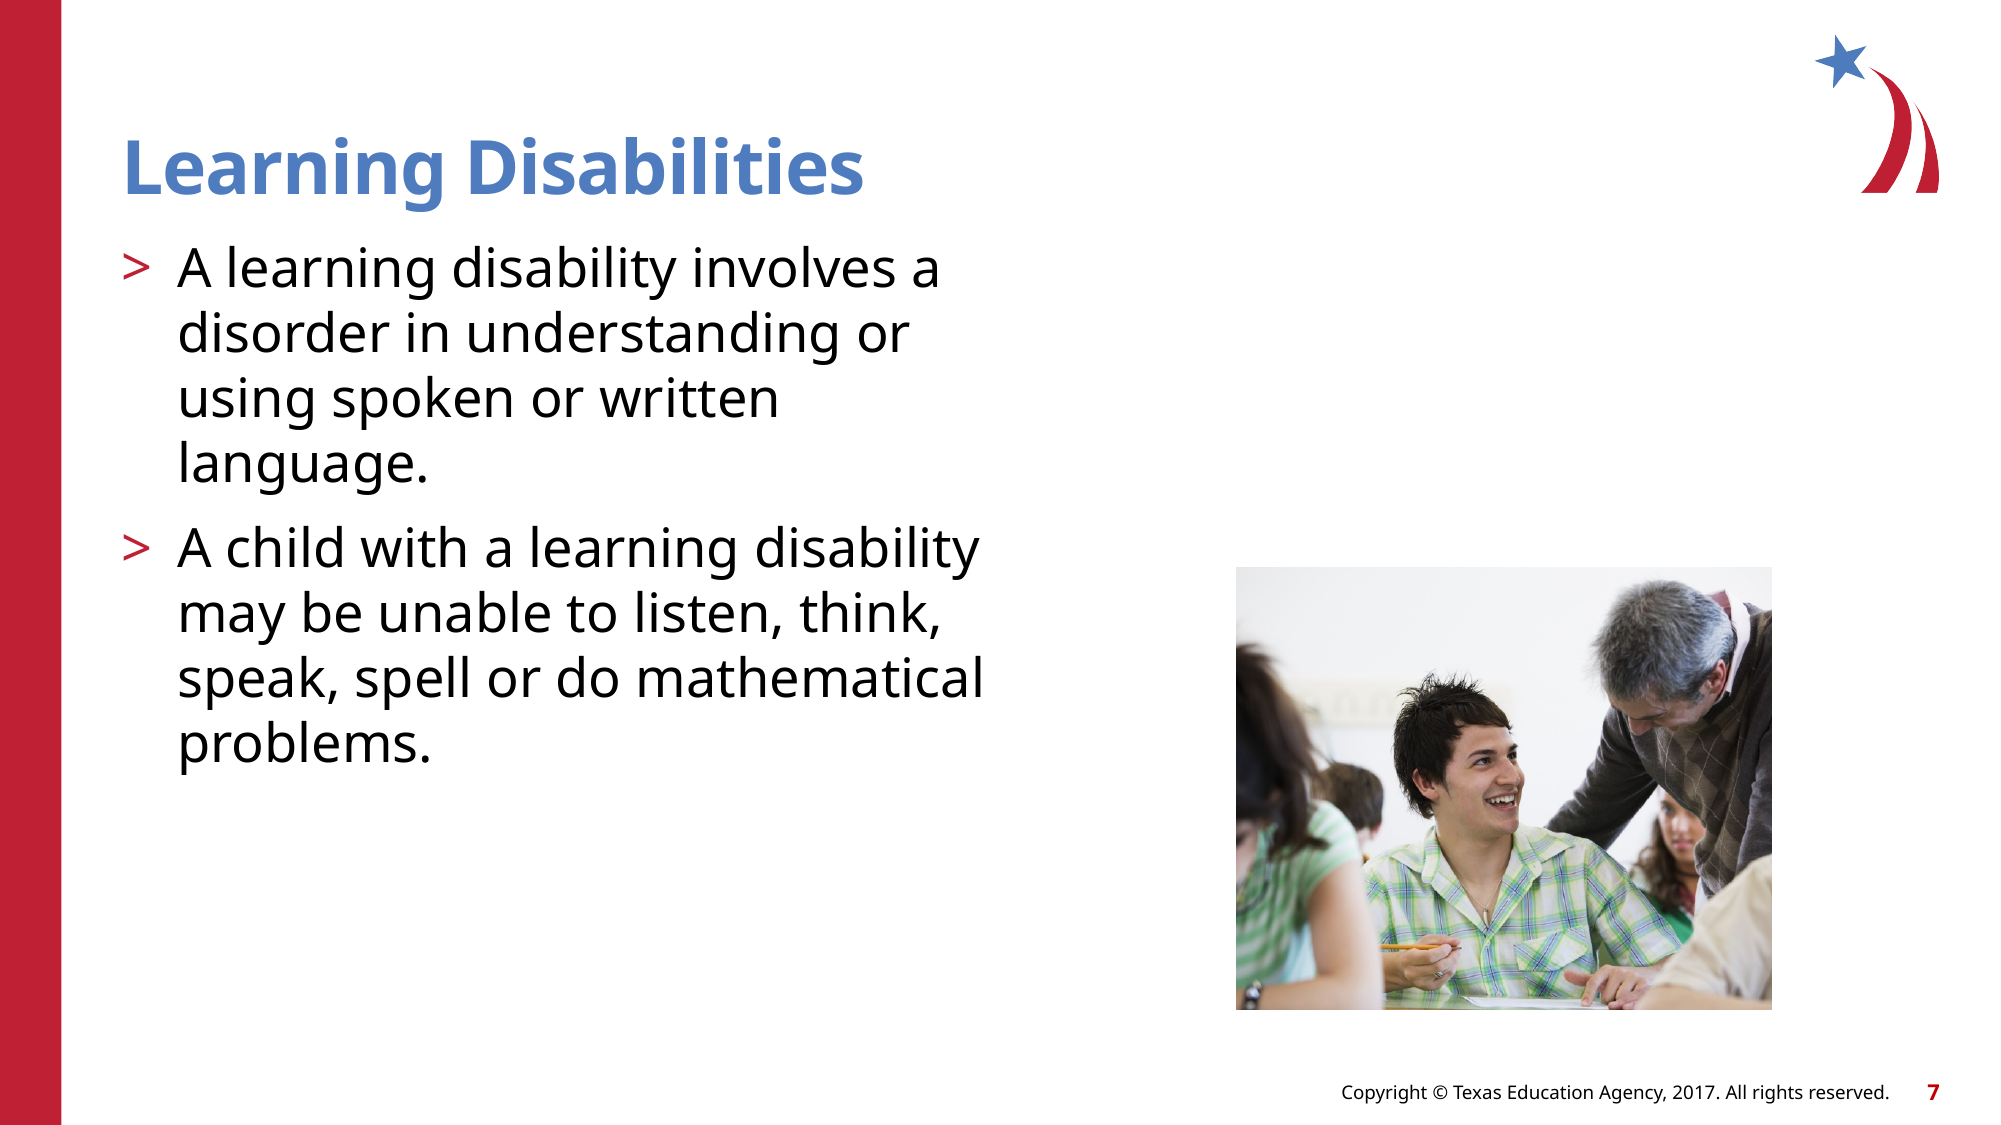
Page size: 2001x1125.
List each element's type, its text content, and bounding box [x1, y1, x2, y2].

picture [1814, 34, 1939, 193]
picture [1235, 567, 1772, 1010]
list A learning disability involves a disorder in understanding or using spoken or written language. A child with a learning disability may be unable to listen, think, speak, spell or do mathematical problems. [121, 233, 1000, 1010]
title Learning Disabilities [121, 66, 1772, 211]
